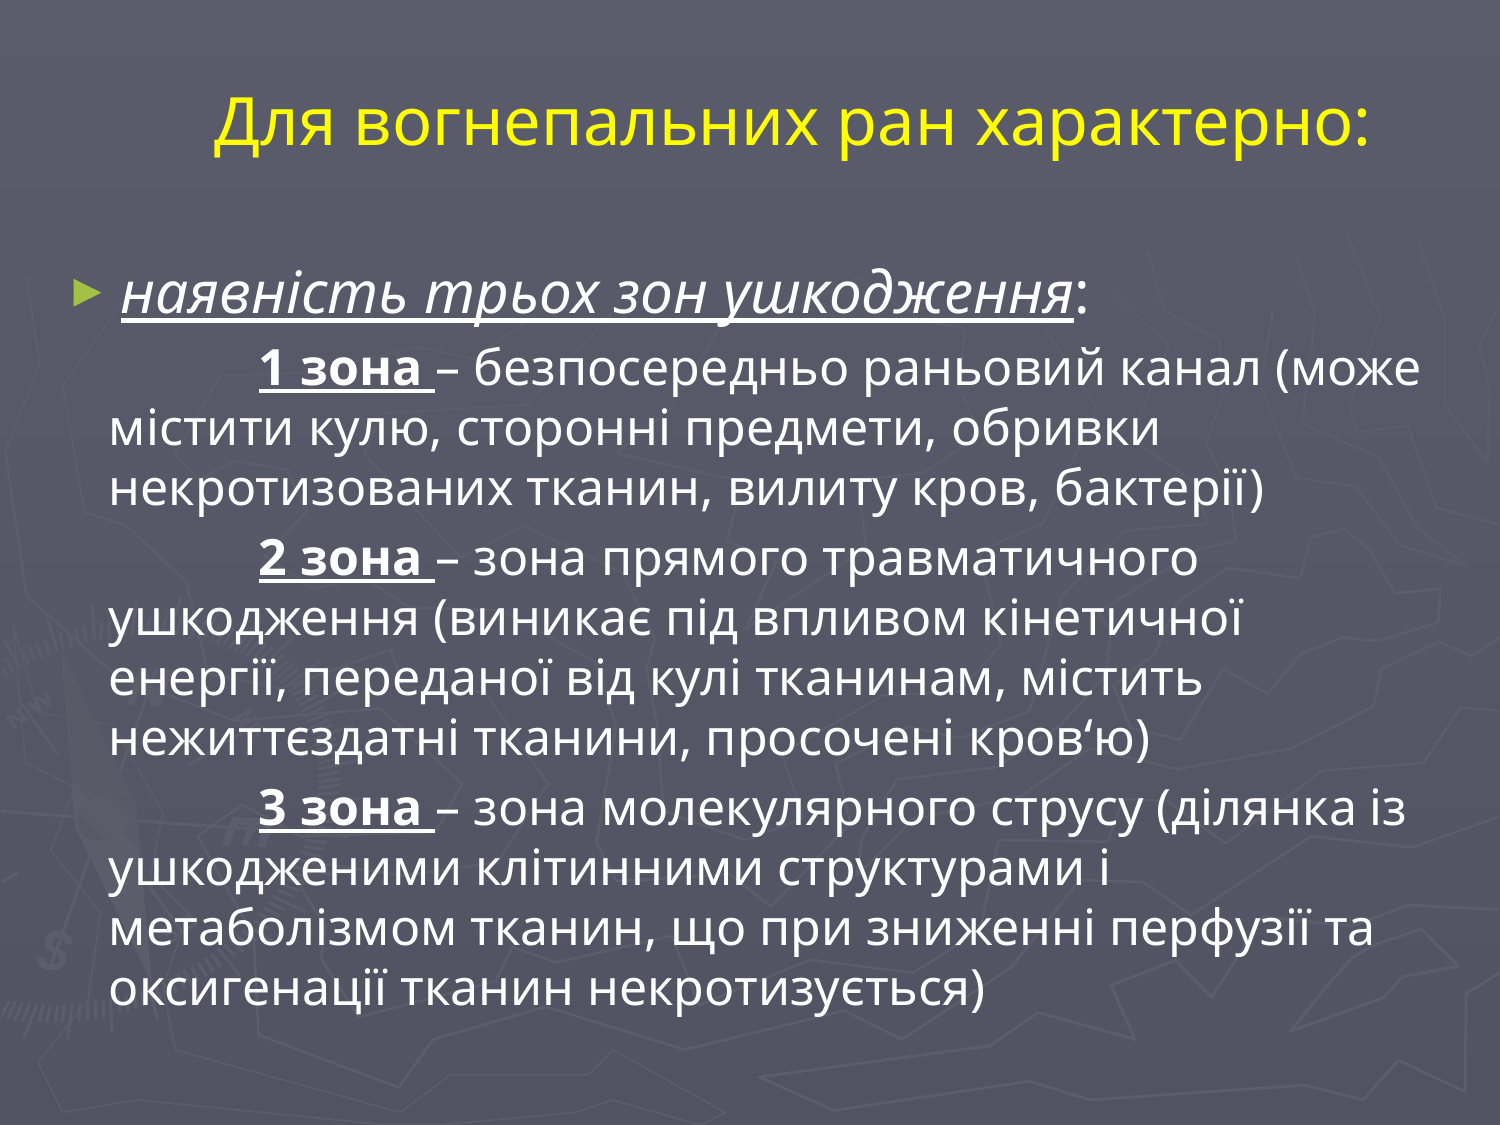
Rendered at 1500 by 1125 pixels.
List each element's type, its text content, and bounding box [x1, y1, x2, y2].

list Для вогнепальних ран характерно: наявність трьох зон ушкодження: 1 зона – безпосередньо раньовий канал (може містити кулю, сторонні предмети, обривки некротизованих тканин, вилиту кров, бактерії) 2 зона – зона прямого травматичного ушкодження (виникає під впливом кінетичної енергії, переданої від кулі тканинам, містить нежиттєздатні тканини, просочені кров‘ю) 3 зона – зона молекулярного струсу (ділянка із ушкодженими клітинними структурами і метаболізмом тканин, що при зниженні перфузії та оксигенації тканин некротизується) [49, 54, 1451, 1024]
